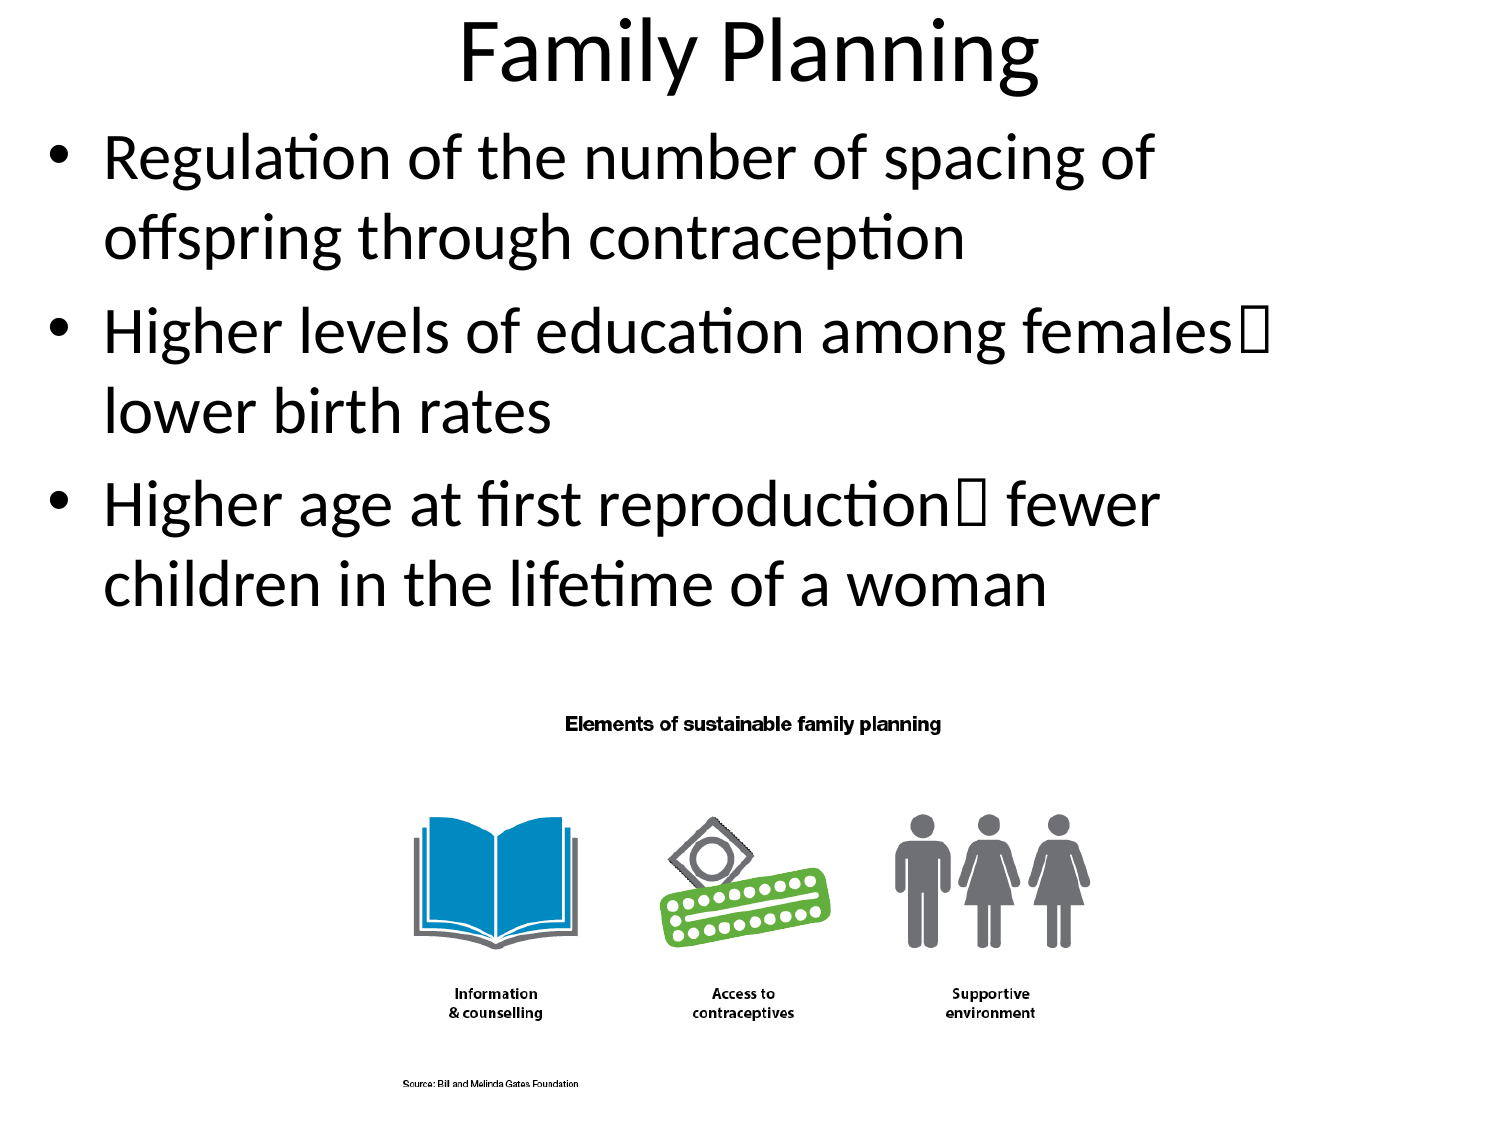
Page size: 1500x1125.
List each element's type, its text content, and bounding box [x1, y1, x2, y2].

list Regulation of the number of spacing of offspring through contraception Higher levels of education among females lower birth rates Higher age at first reproduction fewer children in the lifetime of a woman [32, 105, 1383, 849]
picture [380, 678, 1124, 1098]
title Family Planning [75, 0, 1425, 139]
